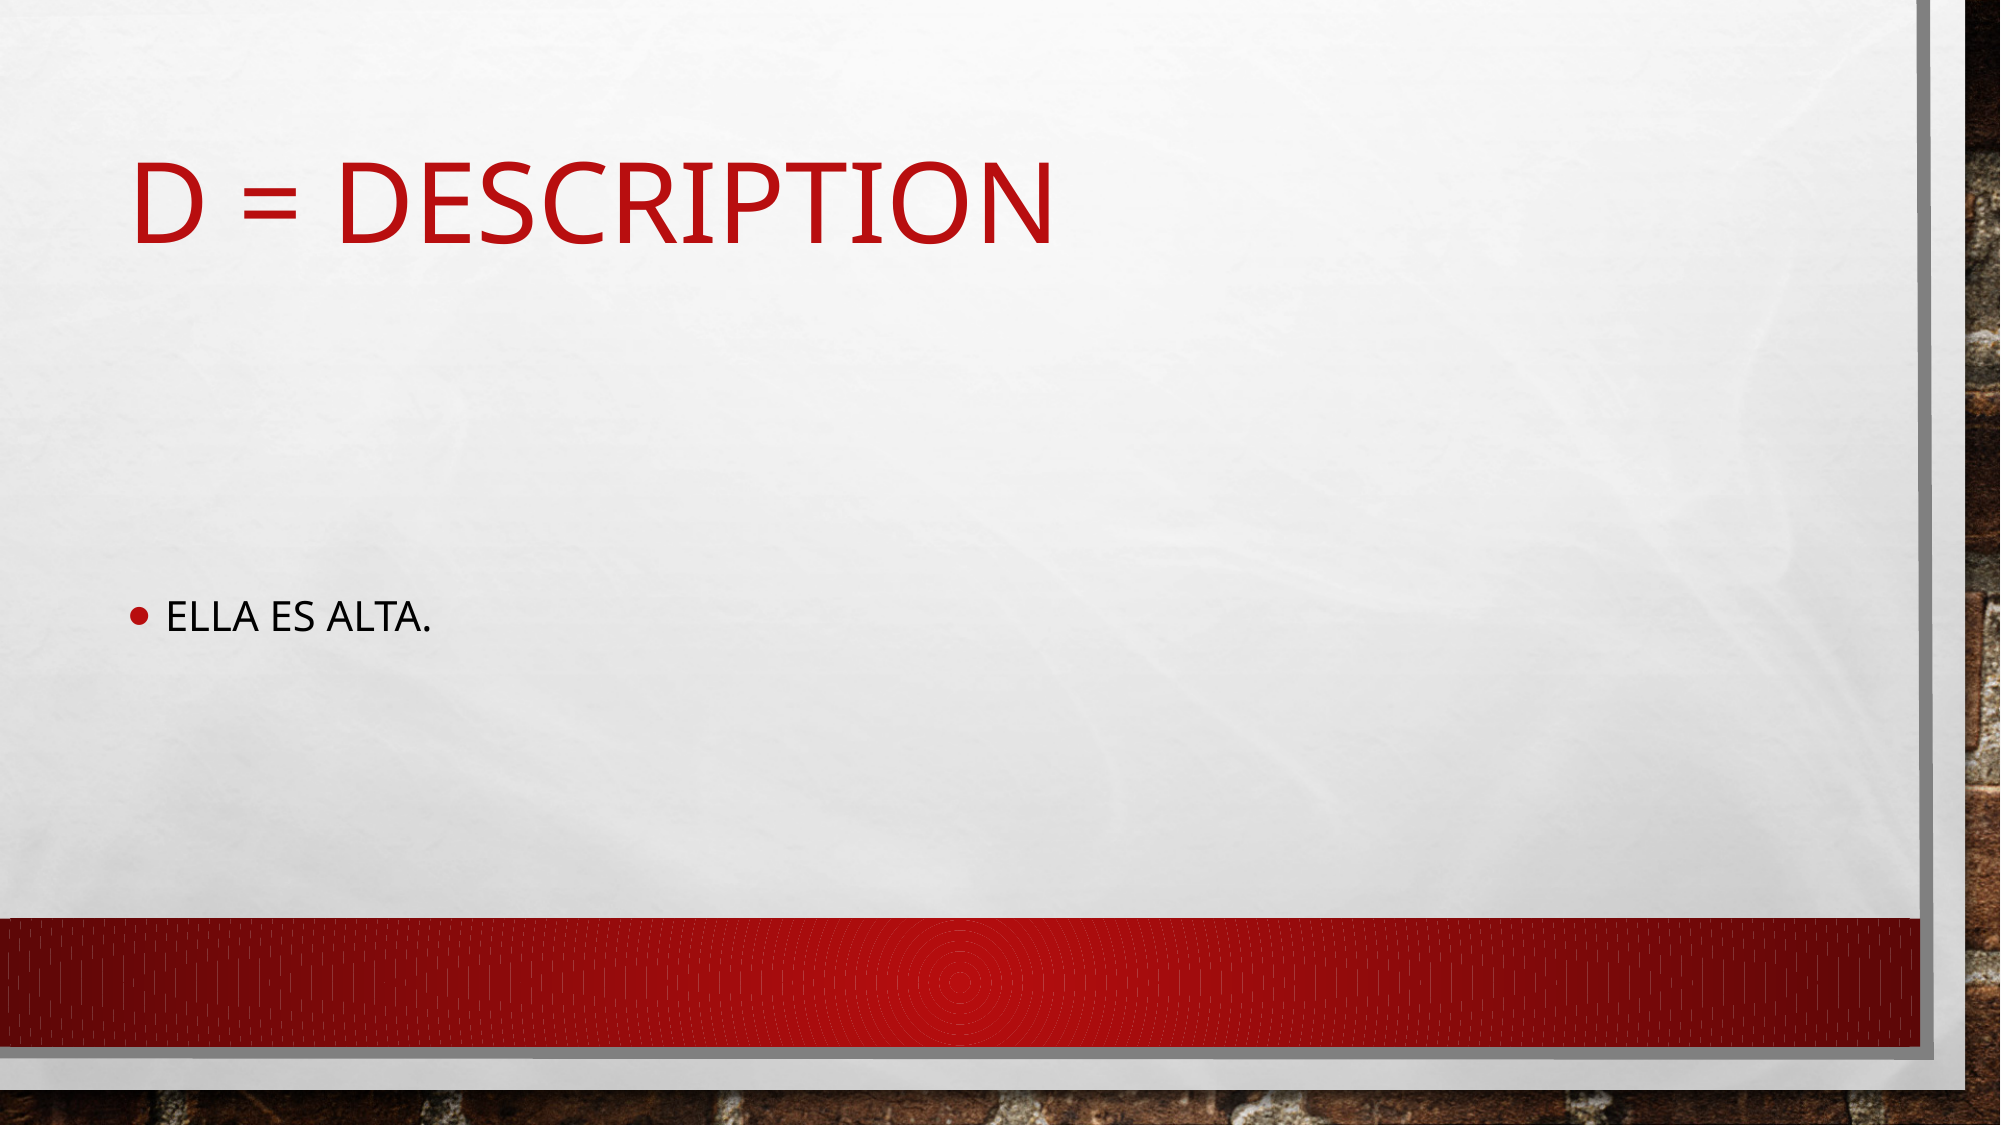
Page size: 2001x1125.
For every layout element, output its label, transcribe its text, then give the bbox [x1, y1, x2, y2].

title D = description [112, 112, 1818, 302]
list Ella es alta. [112, 338, 1818, 882]
picture [0, 0, 2000, 1125]
